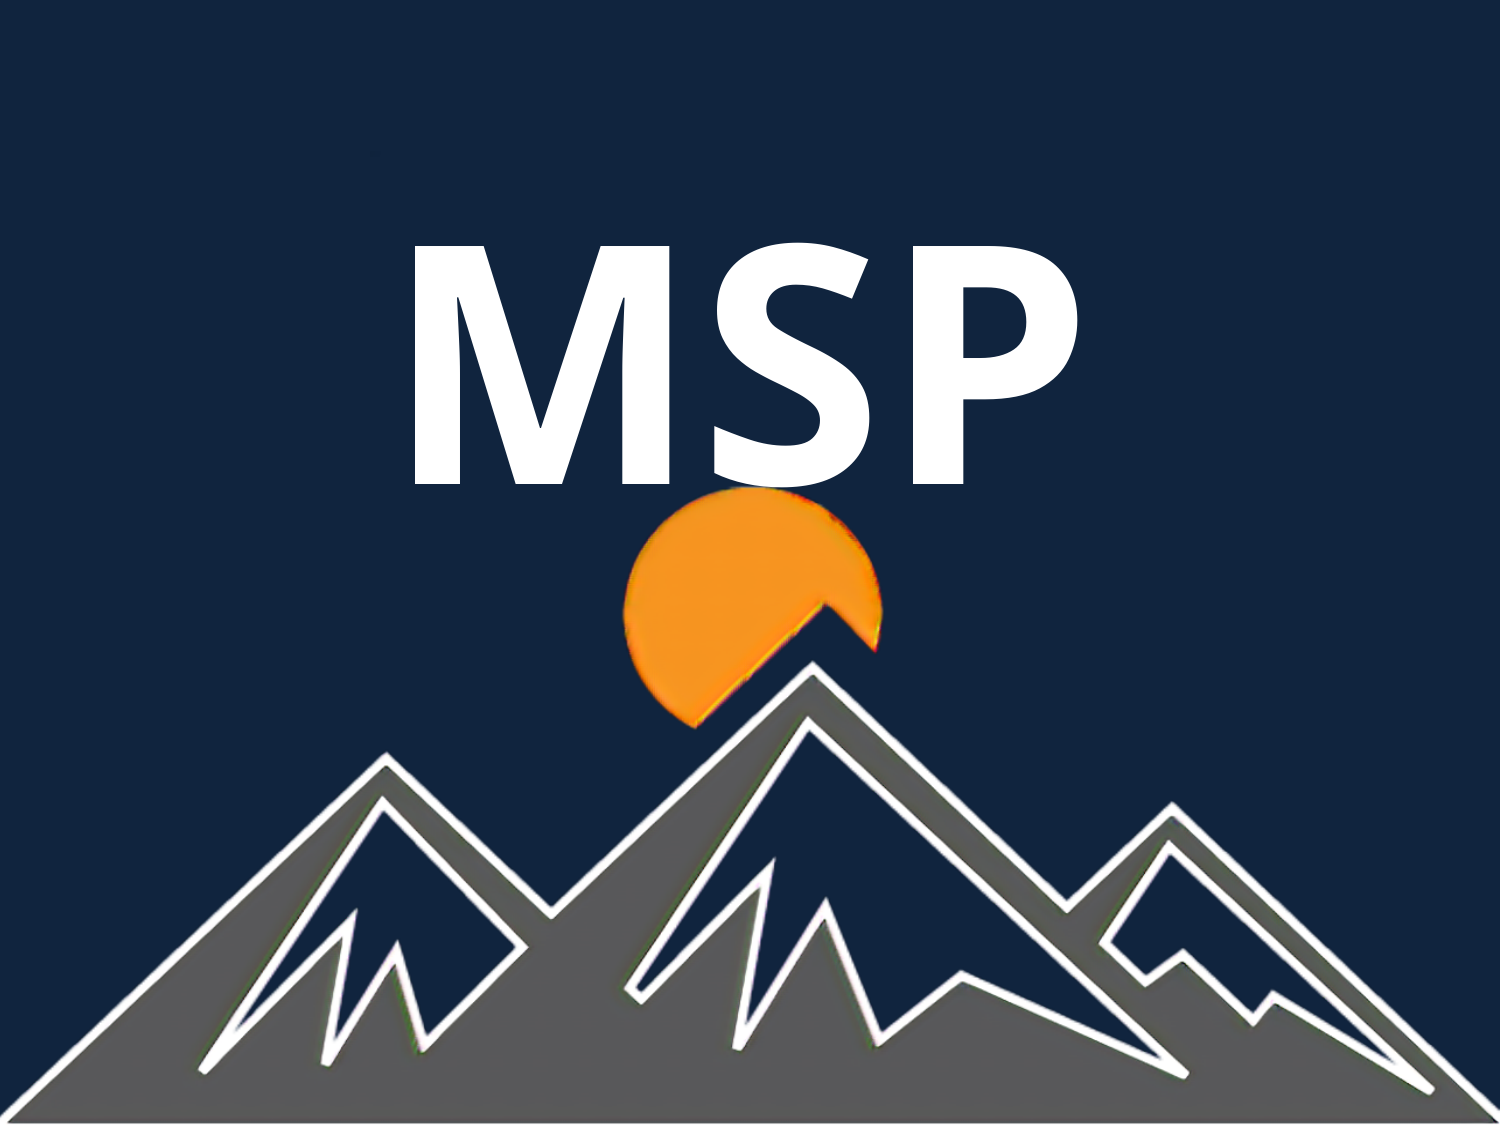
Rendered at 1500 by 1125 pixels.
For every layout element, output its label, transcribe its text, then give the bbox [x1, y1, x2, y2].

text_box MSP [370, 143, 1500, 412]
picture [0, 413, 1500, 1125]
